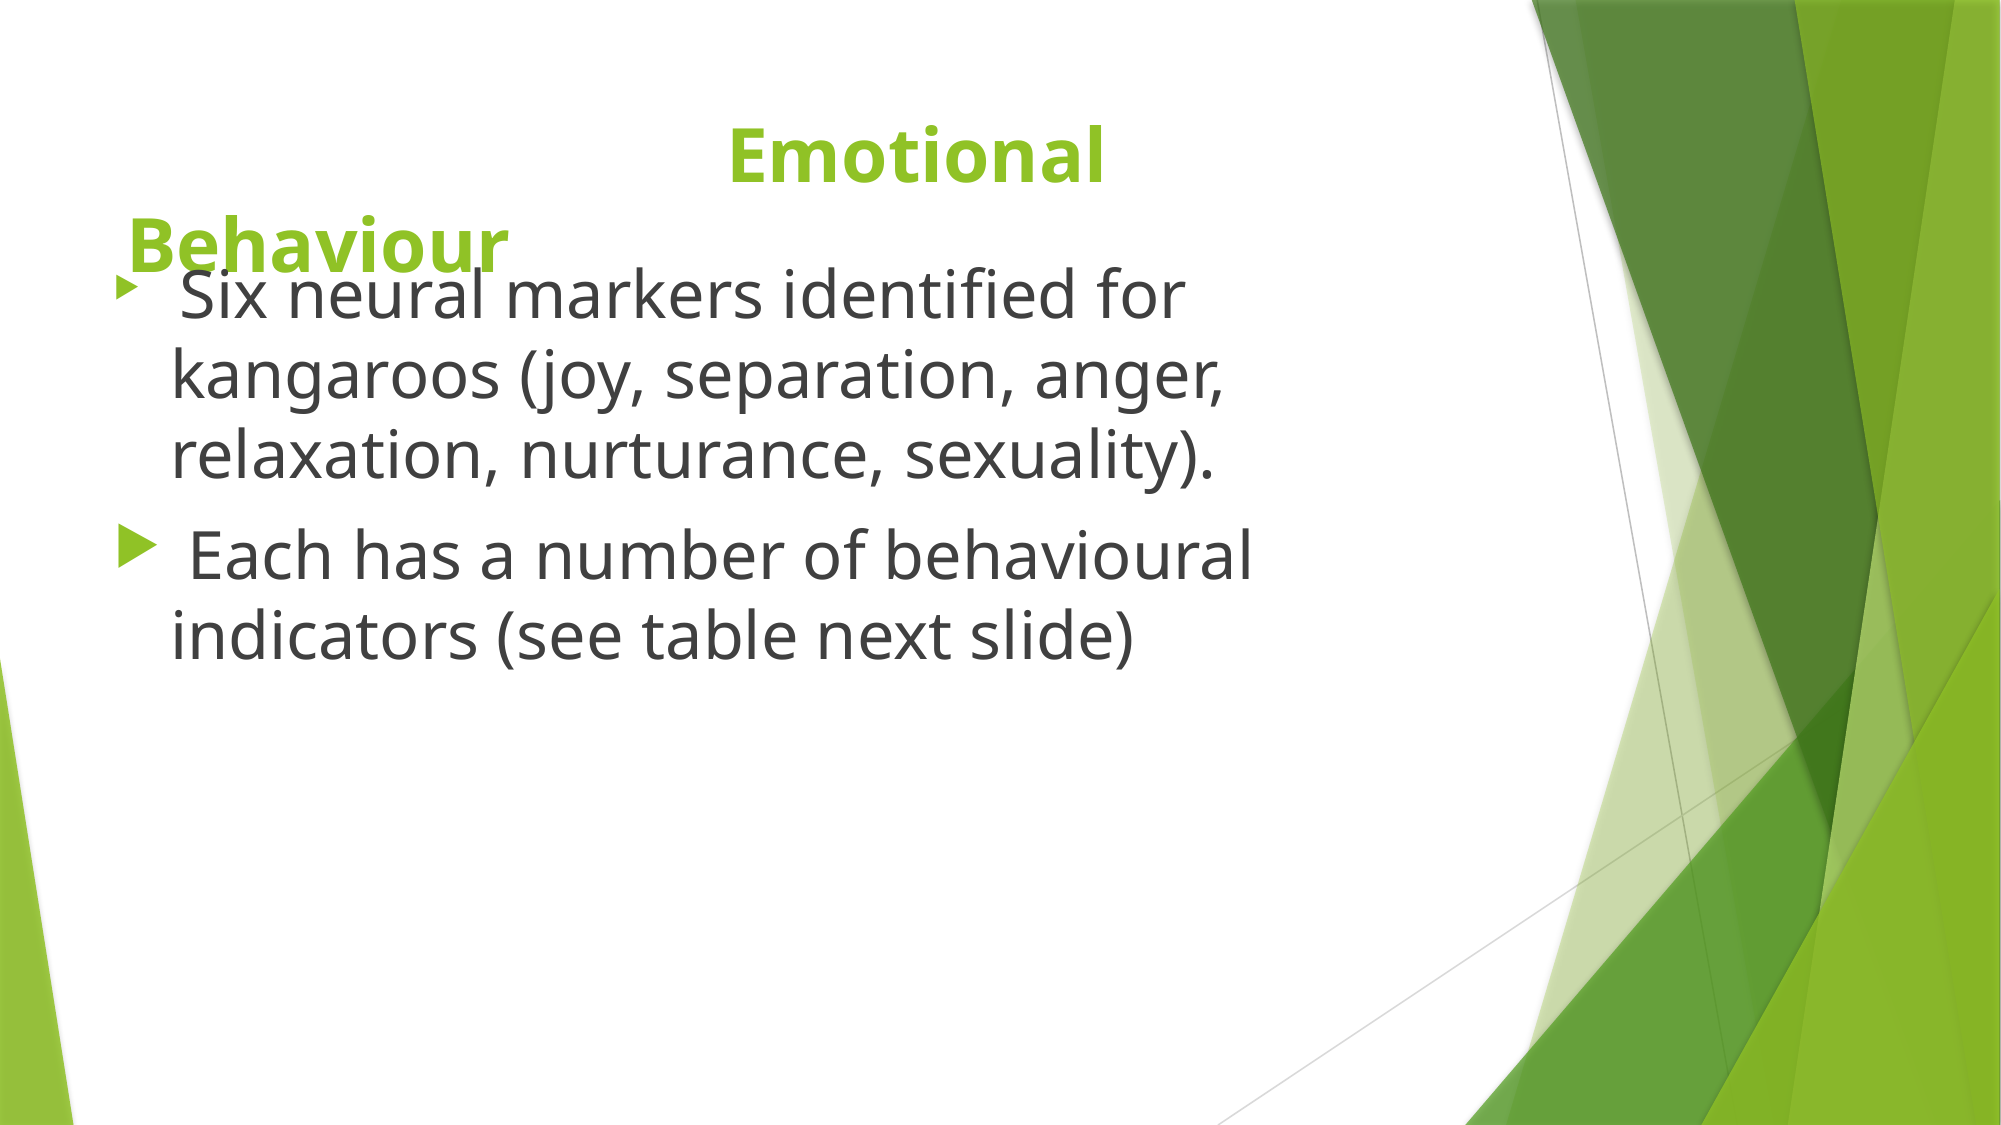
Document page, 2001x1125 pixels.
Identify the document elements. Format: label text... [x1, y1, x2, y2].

list Six neural markers identified for kangaroos (joy, separation, anger, relaxation, nurturance, sexuality). Each has a number of behavioural indicators (see table next slide) [98, 244, 1509, 881]
title Emotional Behaviour [111, 99, 1522, 317]
